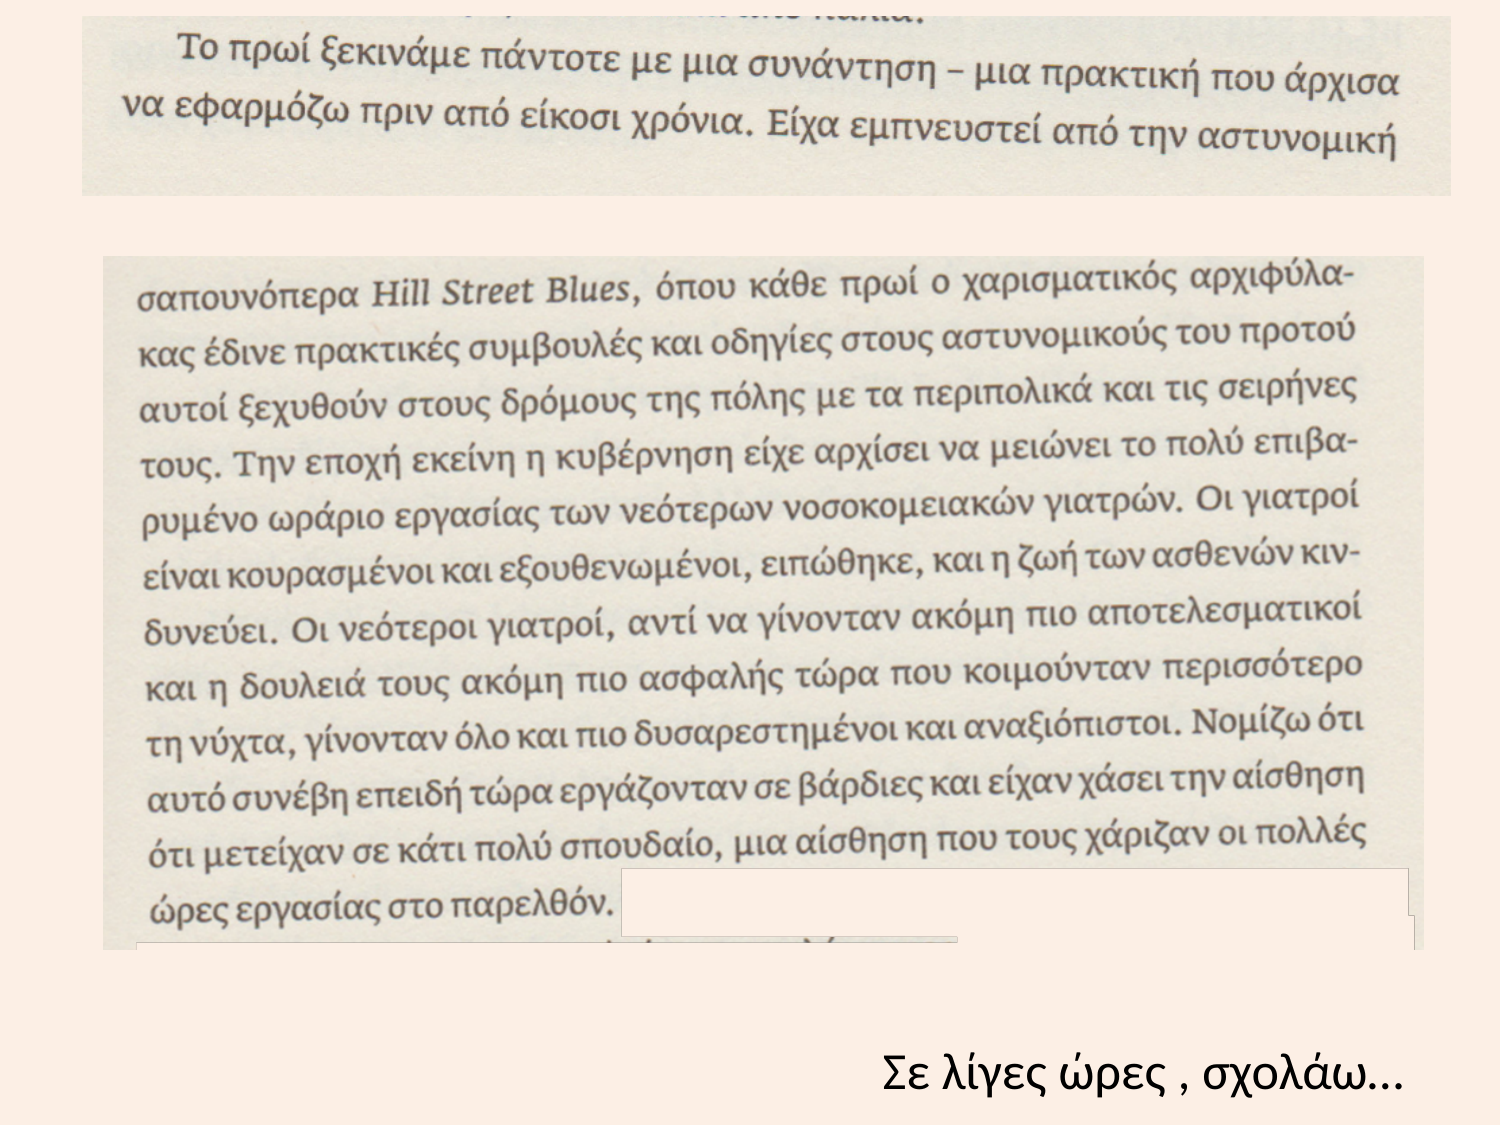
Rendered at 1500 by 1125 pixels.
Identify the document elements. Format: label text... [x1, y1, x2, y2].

picture [103, 256, 1424, 950]
picture [82, 16, 1451, 196]
text_box Σε λίγες ώρες , σχολάω… [867, 1030, 1500, 1108]
